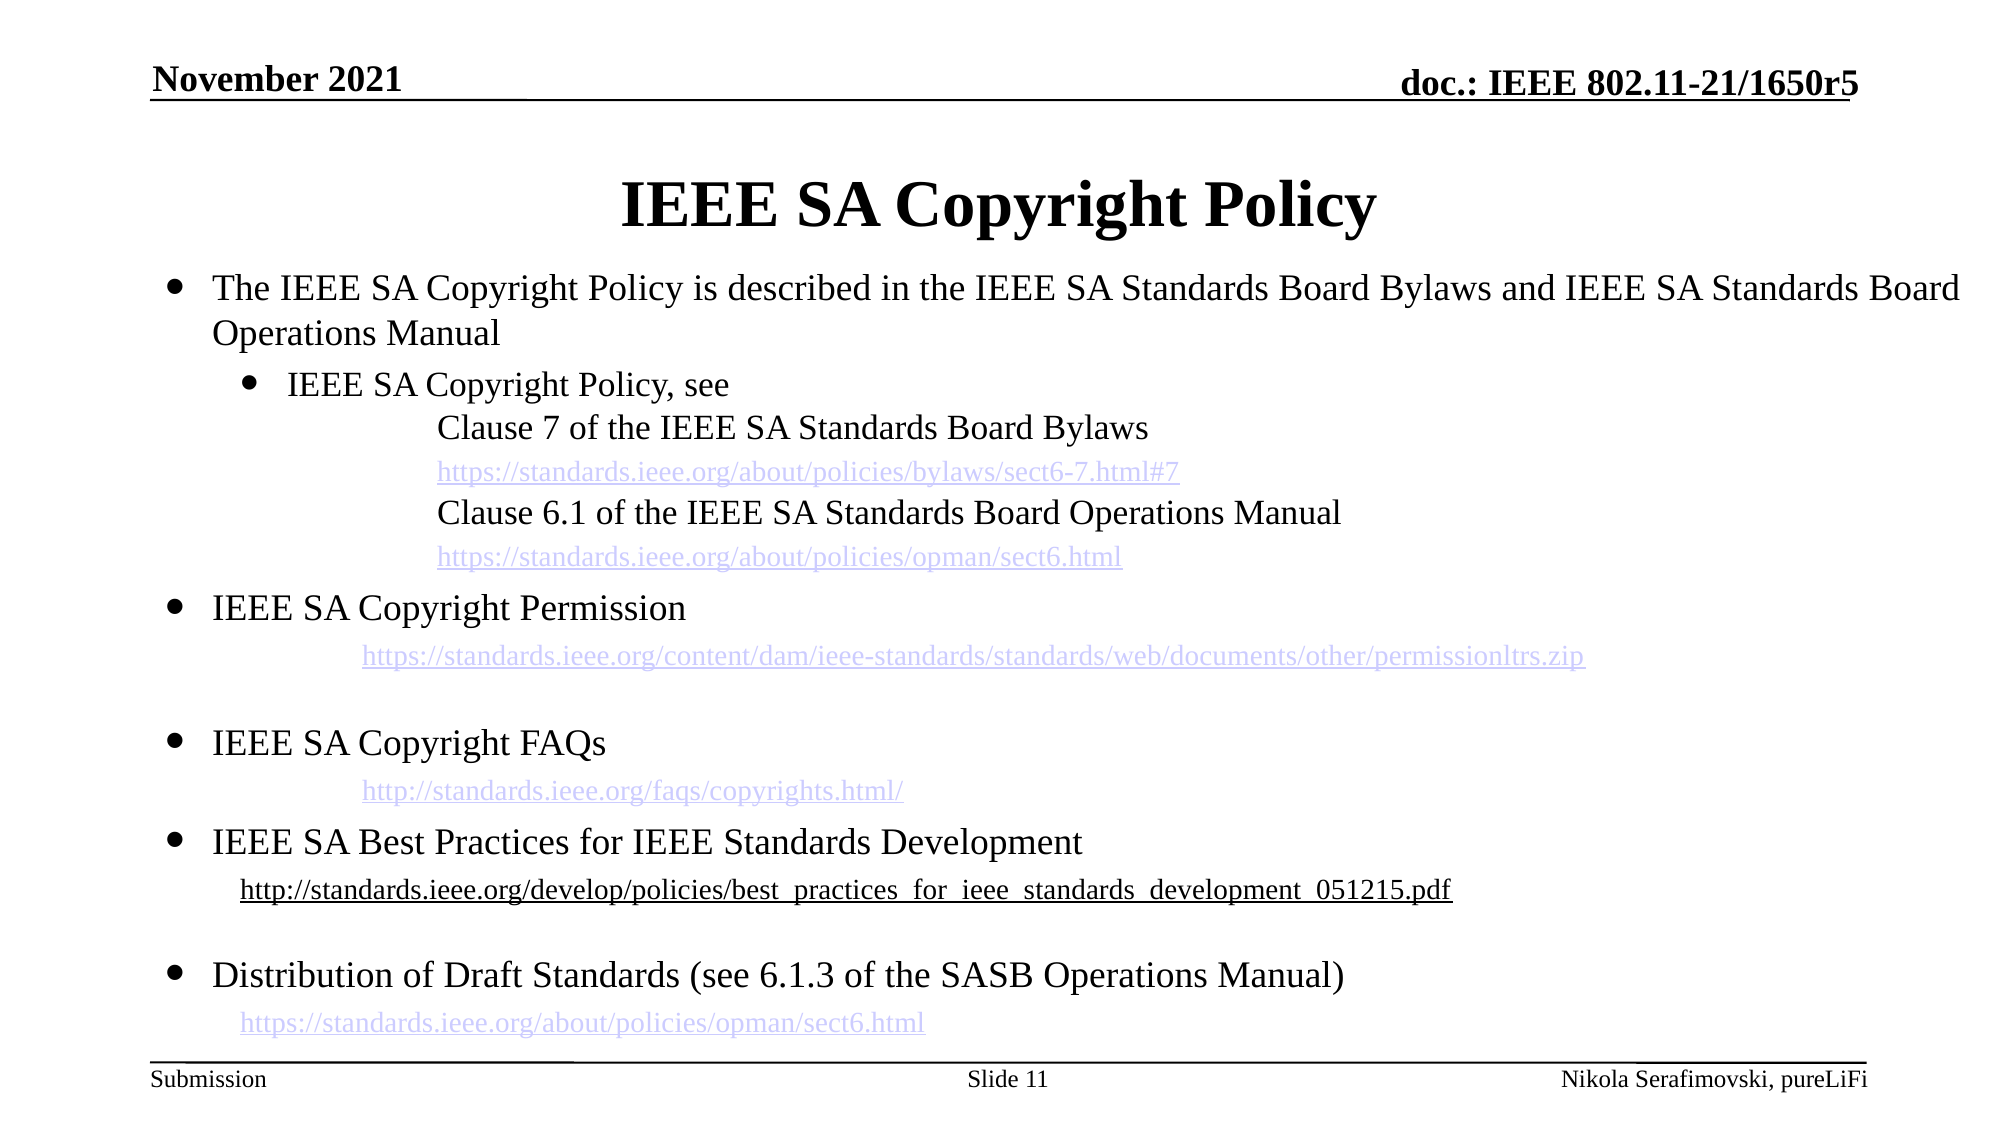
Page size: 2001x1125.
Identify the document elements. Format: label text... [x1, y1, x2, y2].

footer Nikola Serafimovski, pureLiFi [1171, 1061, 1869, 1093]
title IEEE SA Copyright Policy [149, 112, 1850, 255]
slide_number Slide 11 [950, 1061, 1067, 1123]
list The IEEE SA Copyright Policy is described in the IEEE SA Standards Board Bylaws and IEEE SA Standards Board Operations Manual IEEE SA Copyright Policy, see Clause 7 of the IEEE SA Standards Board Bylaws https://standards.ieee.org/about/policies/bylaws/sect6-7.html#7 Clause 6.1 of the IEEE SA Standards Board Operations Manual https://standards.ieee.org/about/policies/opman/sect6.html IEEE SA Copyright Permission https://standards.ieee.org/content/dam/ieee-standards/standards/web/documents/other/permissionltrs.zip IEEE SA Copyright FAQs http://standards.ieee.org/faqs/copyrights.html/ IEEE SA Best Practices for IEEE Standards Development http://standards.ieee.org/develop/policies/best_practices_for_ieee_standards_development_051215.pdf Distribution of Draft Standards (see 6.1.3 of the SASB Operations Manual) https://standards.ieee.org/about/policies/opman/sect6.html [0, 255, 1981, 954]
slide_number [152, 54, 563, 100]
